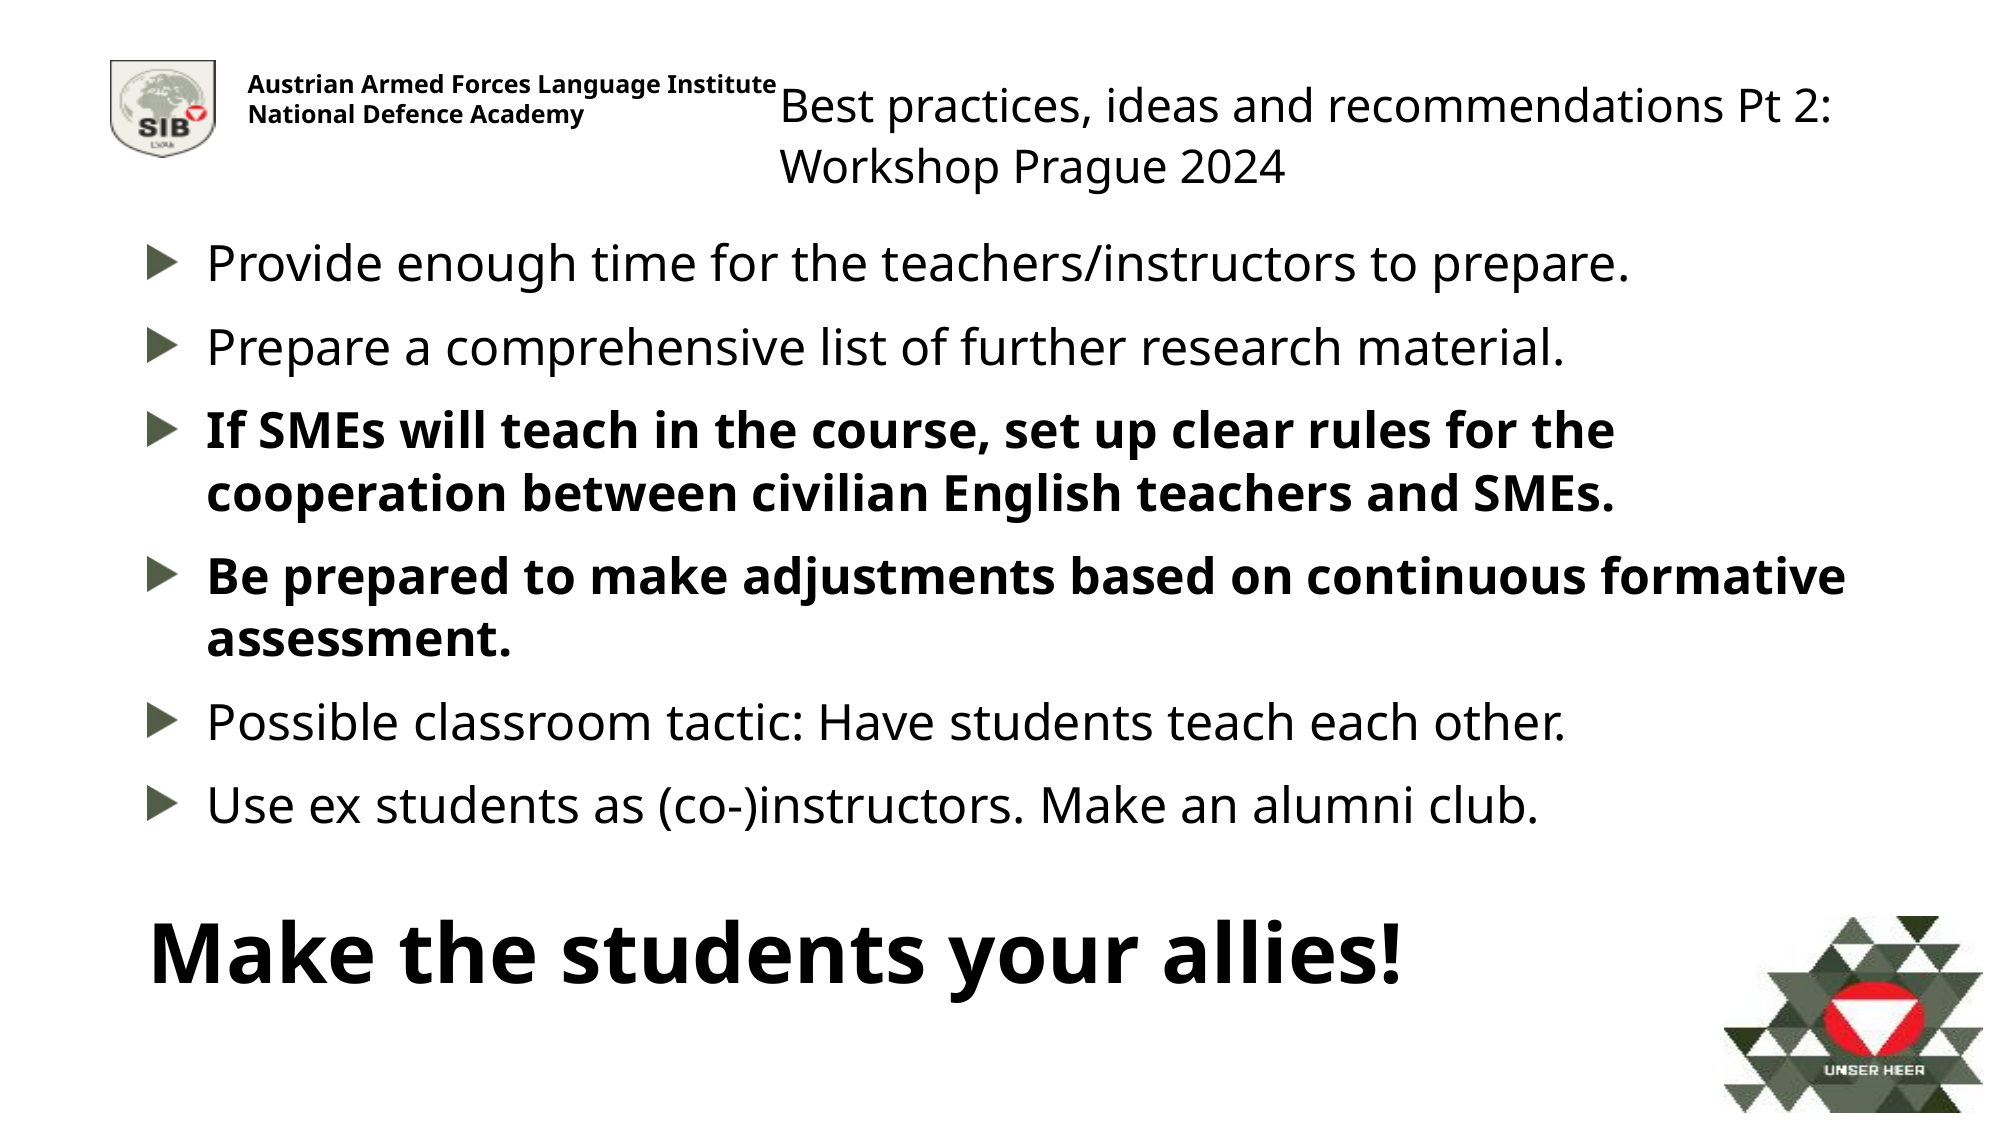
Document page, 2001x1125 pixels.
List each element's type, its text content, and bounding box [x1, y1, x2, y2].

picture [147, 244, 178, 280]
picture [147, 327, 178, 363]
list Best practices, ideas and recommendations Pt 2: Workshop Prague 2024 [764, 75, 1927, 205]
picture [147, 785, 178, 821]
list Provide enough time for the teachers/instructors to prepare. Prepare a comprehensive list of further research material. If SMEs will teach in the course, set up clear rules for the cooperation between civilian English teachers and SMEs. Be prepared to make adjustments based on continuous formative assessment. Possible classroom tactic: Have students teach each other. Use ex students as (co-)instructors. Make an alumni club. Make the students your allies! [132, 221, 1902, 1050]
picture [110, 60, 216, 158]
picture [147, 556, 178, 592]
picture [147, 702, 178, 738]
picture [147, 411, 178, 447]
picture [1724, 916, 1983, 1113]
